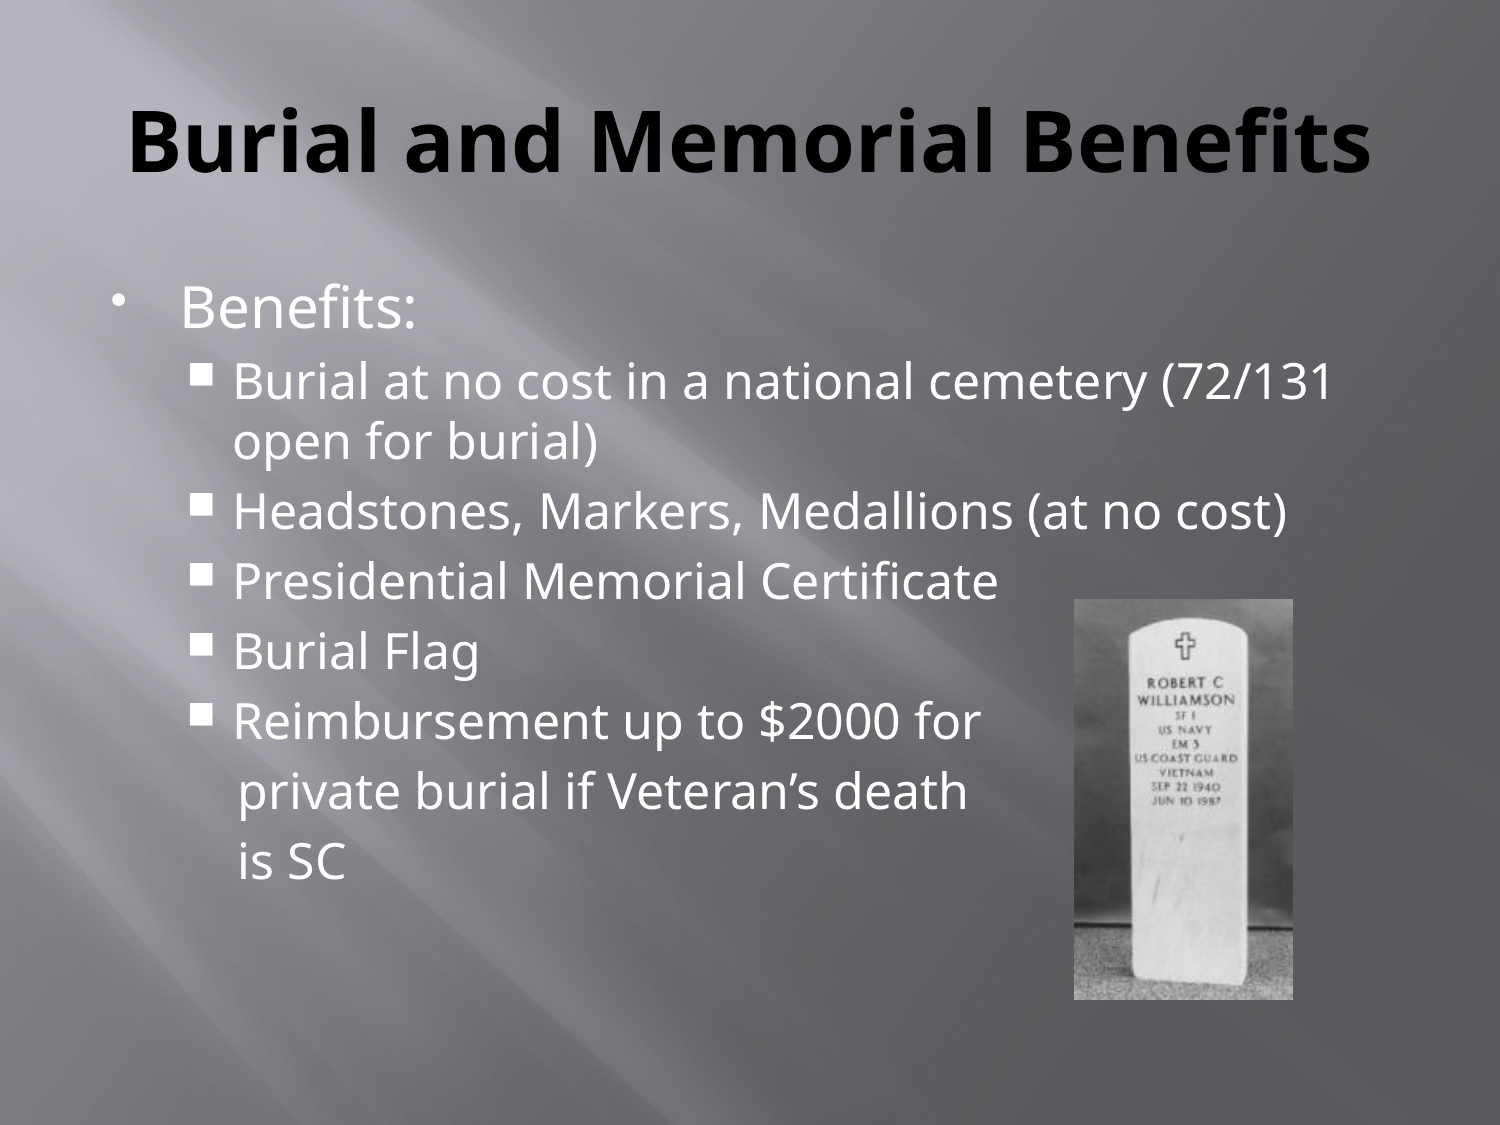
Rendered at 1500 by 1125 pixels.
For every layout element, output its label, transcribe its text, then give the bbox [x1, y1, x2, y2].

list Benefits: Burial at no cost in a national cemetery (72/131 open for burial) Headstones, Markers, Medallions (at no cost) Presidential Memorial Certificate Burial Flag Reimbursement up to $2000 for private burial if Veteran’s death is SC [75, 262, 1425, 1035]
title Burial and Memorial Benefits [75, 45, 1425, 233]
picture [1074, 599, 1293, 1001]
